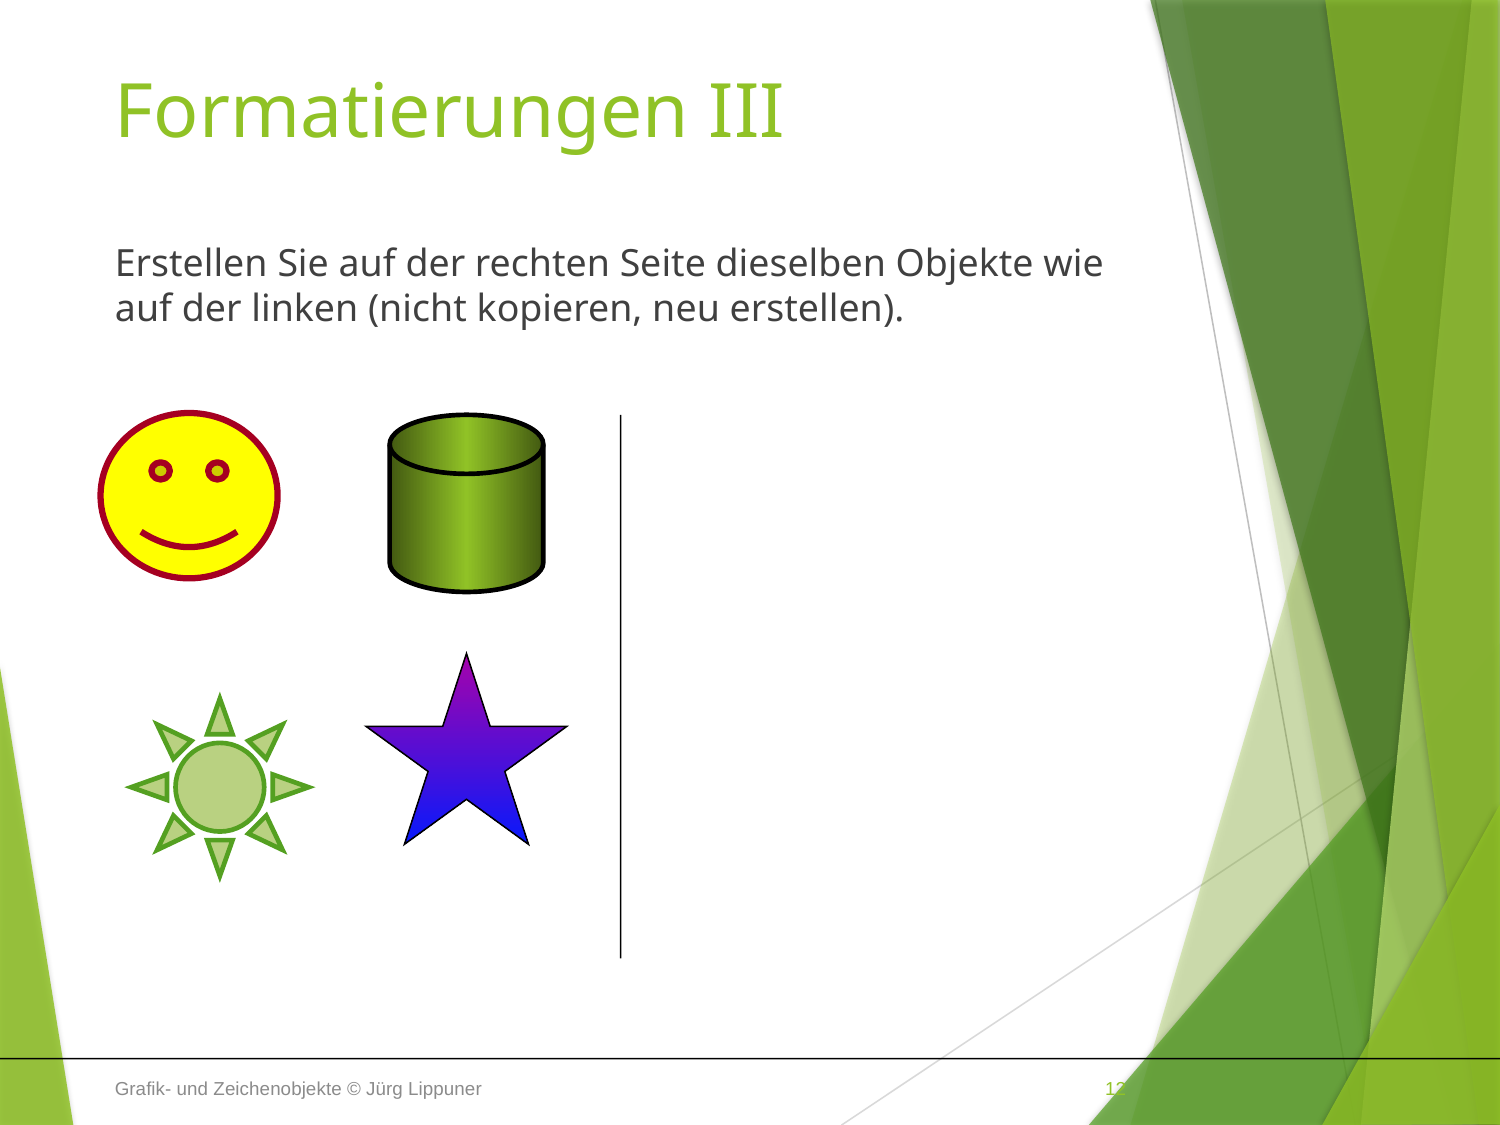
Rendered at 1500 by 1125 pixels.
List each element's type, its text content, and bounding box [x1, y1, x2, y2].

text_box [248, 815, 283, 850]
text_box [100, 412, 278, 579]
text_box [272, 774, 309, 800]
text_box [207, 840, 233, 876]
text_box [157, 724, 192, 759]
text_box [207, 698, 233, 735]
text_box [248, 724, 283, 759]
list Erstellen Sie auf der rechten Seite dieselben Objekte wie auf der linken (nicht kopieren, neu erstellen). [99, 231, 1142, 869]
footer Grafik- und Zeichenobjekte © Jürg Lippuner [99, 1057, 859, 1118]
text_box [157, 815, 192, 850]
text_box [175, 742, 265, 832]
text_box [389, 414, 544, 592]
slide_number 12 [1057, 1057, 1142, 1118]
text_box [131, 774, 167, 800]
title Formatierungen III [99, 54, 1142, 204]
text_box [366, 653, 567, 845]
